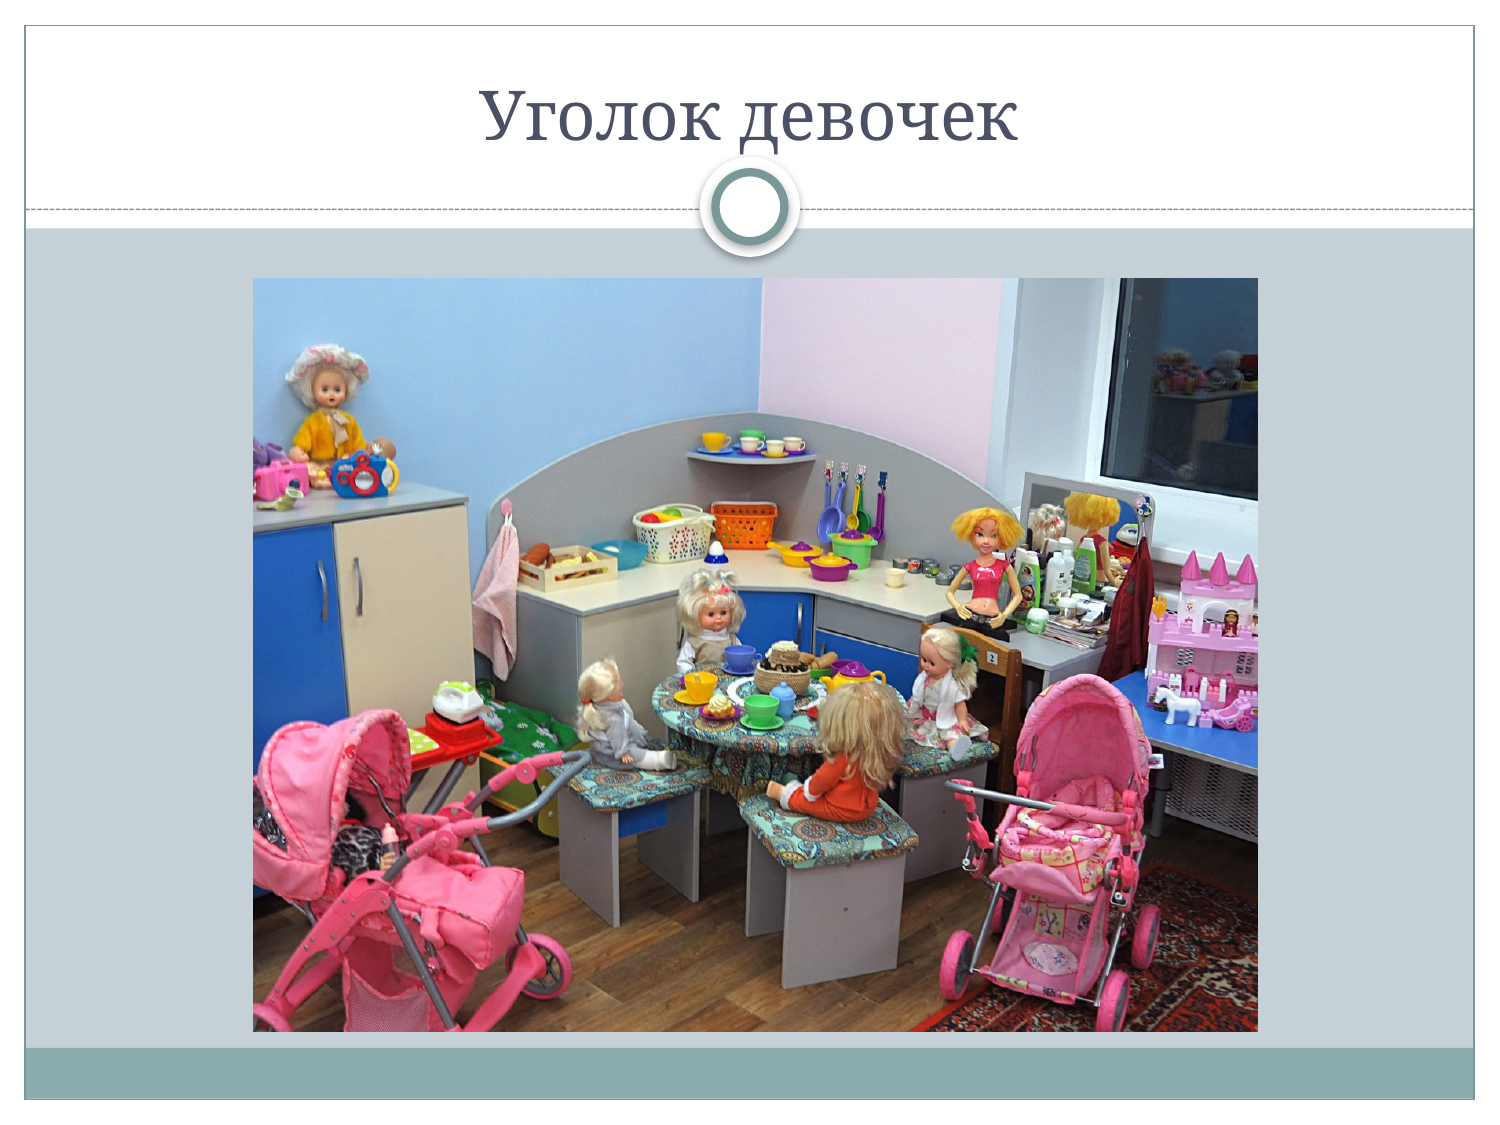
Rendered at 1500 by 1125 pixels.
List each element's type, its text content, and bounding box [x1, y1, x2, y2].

title Уголок девочек [49, 37, 1450, 162]
picture [253, 278, 1259, 1033]
